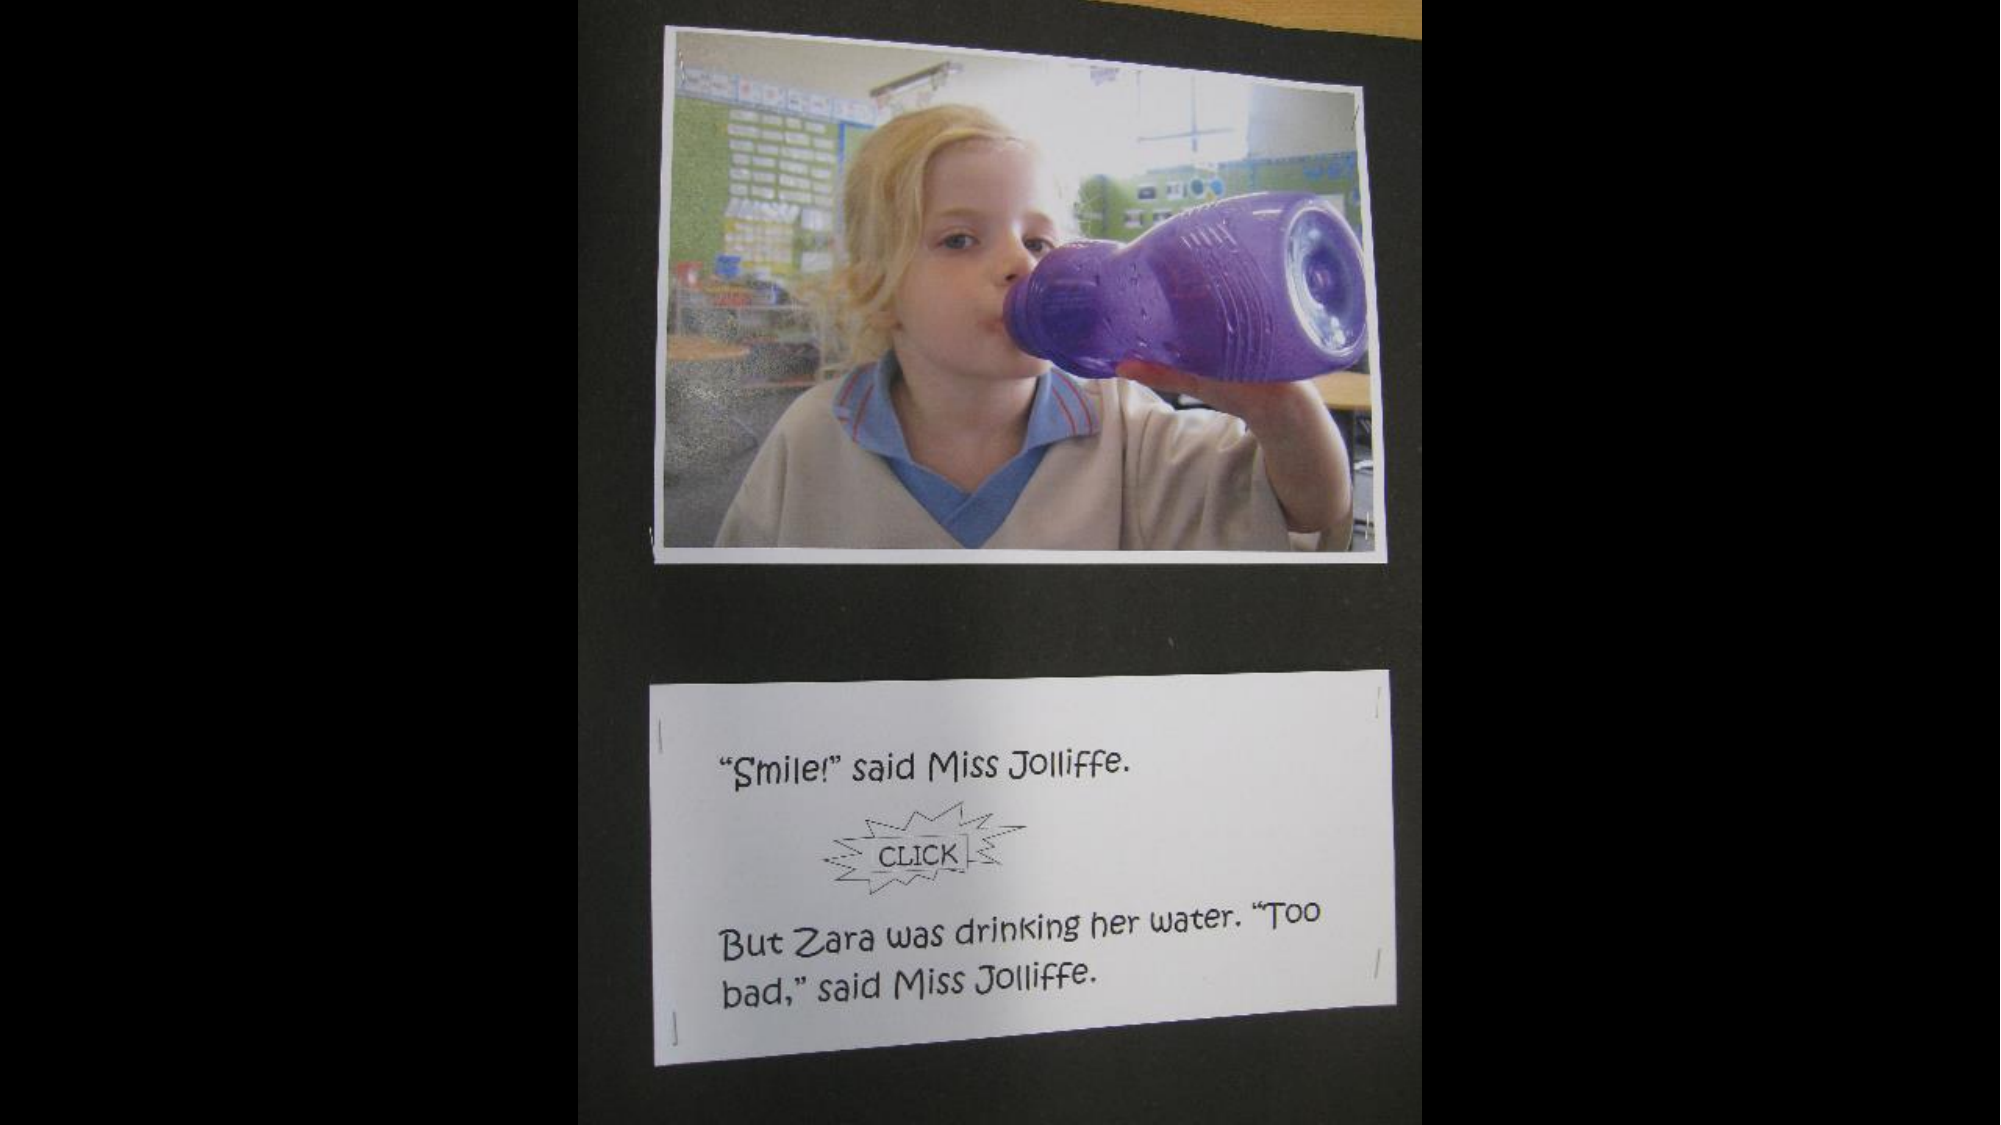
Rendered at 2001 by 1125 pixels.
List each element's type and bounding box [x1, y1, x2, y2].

picture [578, 0, 1422, 1125]
